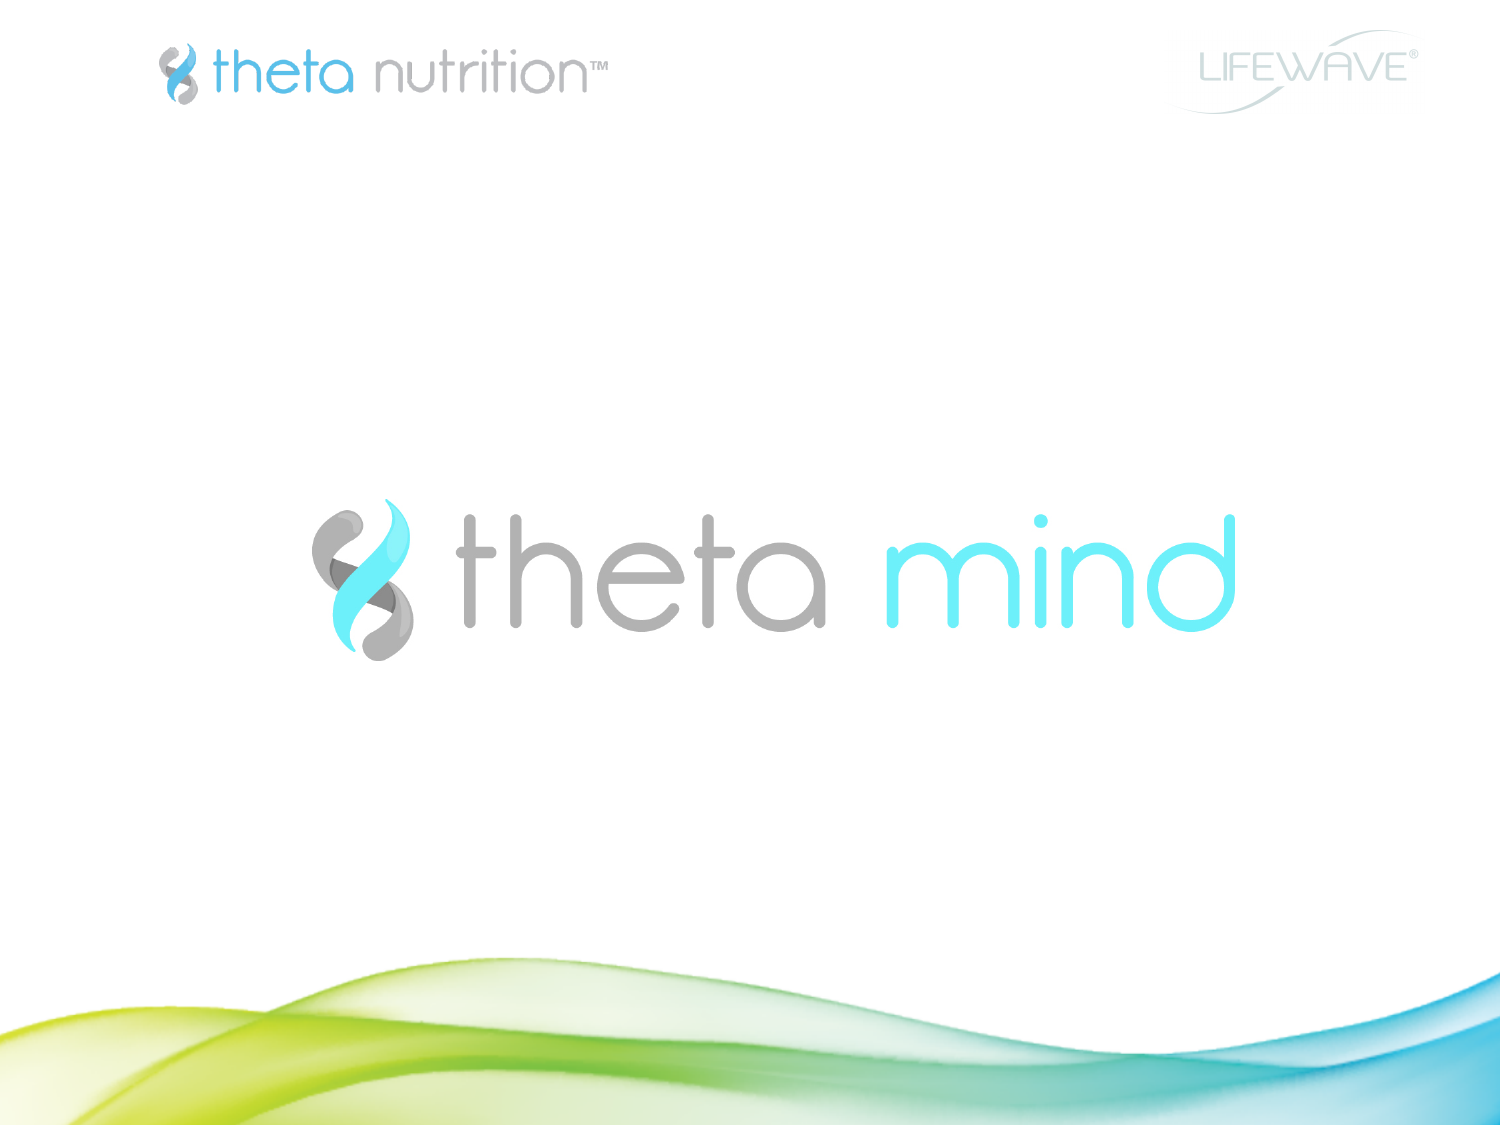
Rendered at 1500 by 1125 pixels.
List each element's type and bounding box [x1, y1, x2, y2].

picture [1164, 30, 1425, 114]
picture [312, 499, 1235, 661]
picture [159, 30, 608, 108]
picture [0, 774, 1500, 1125]
